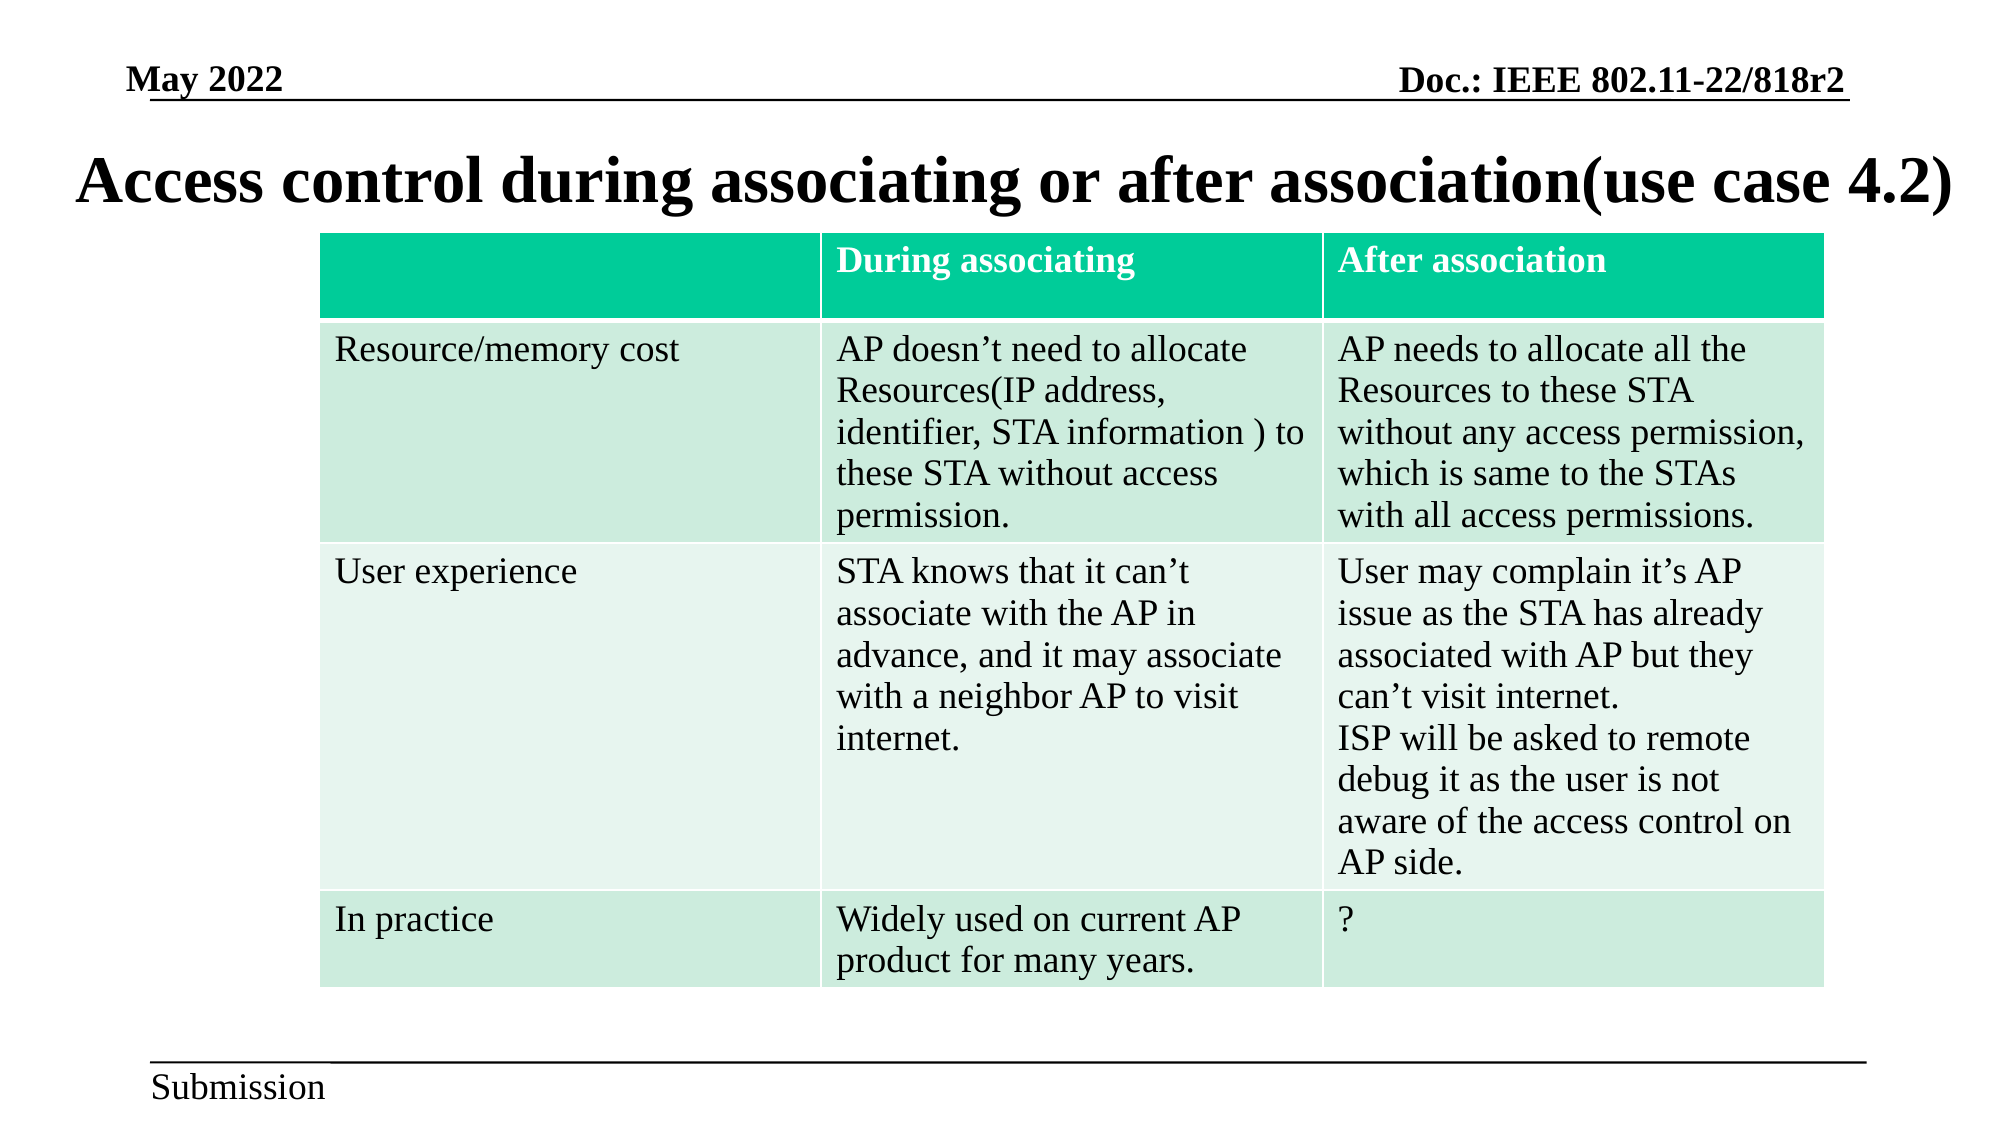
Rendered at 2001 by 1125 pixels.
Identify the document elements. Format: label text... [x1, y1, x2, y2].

table_header After association [1324, 233, 1824, 318]
table_header [320, 233, 820, 318]
table_cell User may complain it’s AP issue as the STA has already associated with AP but they can’t visit internet. ISP will be asked to remote debug it as the user is not aware of the access control on AP side. [1324, 544, 1824, 889]
table_cell In practice [320, 891, 820, 987]
table_cell AP doesn’t need to allocate Resources(IP address, identifier, STA information ) to these STA without access permission. [822, 323, 1322, 542]
table_cell STA knows that it can’t associate with the AP in advance, and it may associate with a neighbor AP to visit internet. [822, 544, 1322, 889]
table_cell Resource/memory cost [320, 323, 820, 542]
title Access control during associating or after association(use case 4.2) [32, 97, 2000, 254]
table_cell ? [1324, 891, 1824, 987]
table_header During associating [822, 233, 1322, 318]
table_cell Widely used on current AP product for many years. [822, 891, 1322, 987]
table_cell User experience [320, 544, 820, 889]
table_cell AP needs to allocate all the Resources to these STA without any access permission, which is same to the STAs with all access permissions. [1324, 323, 1824, 542]
